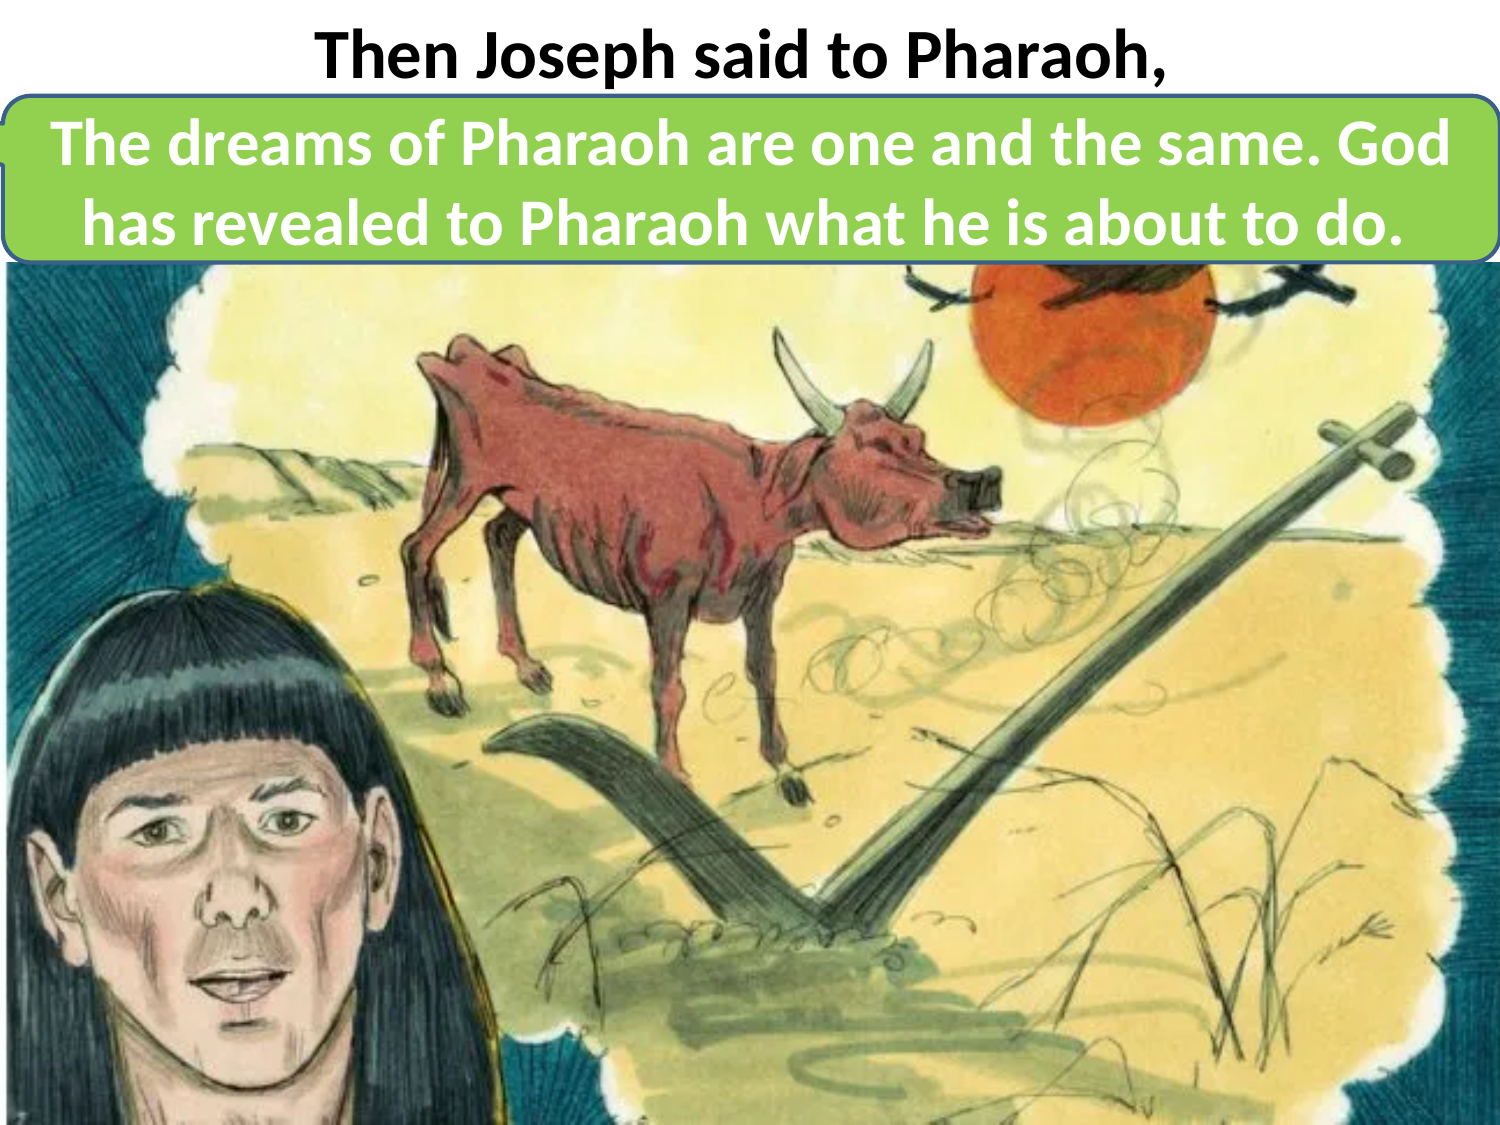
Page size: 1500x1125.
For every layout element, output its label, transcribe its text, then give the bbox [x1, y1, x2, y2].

title Then Joseph said to Pharaoh, [106, 0, 1394, 93]
text_box The dreams of Pharaoh are one and the same. God has revealed to Pharaoh what he is about to do. [0, 93, 1500, 261]
picture [0, 262, 1500, 1125]
